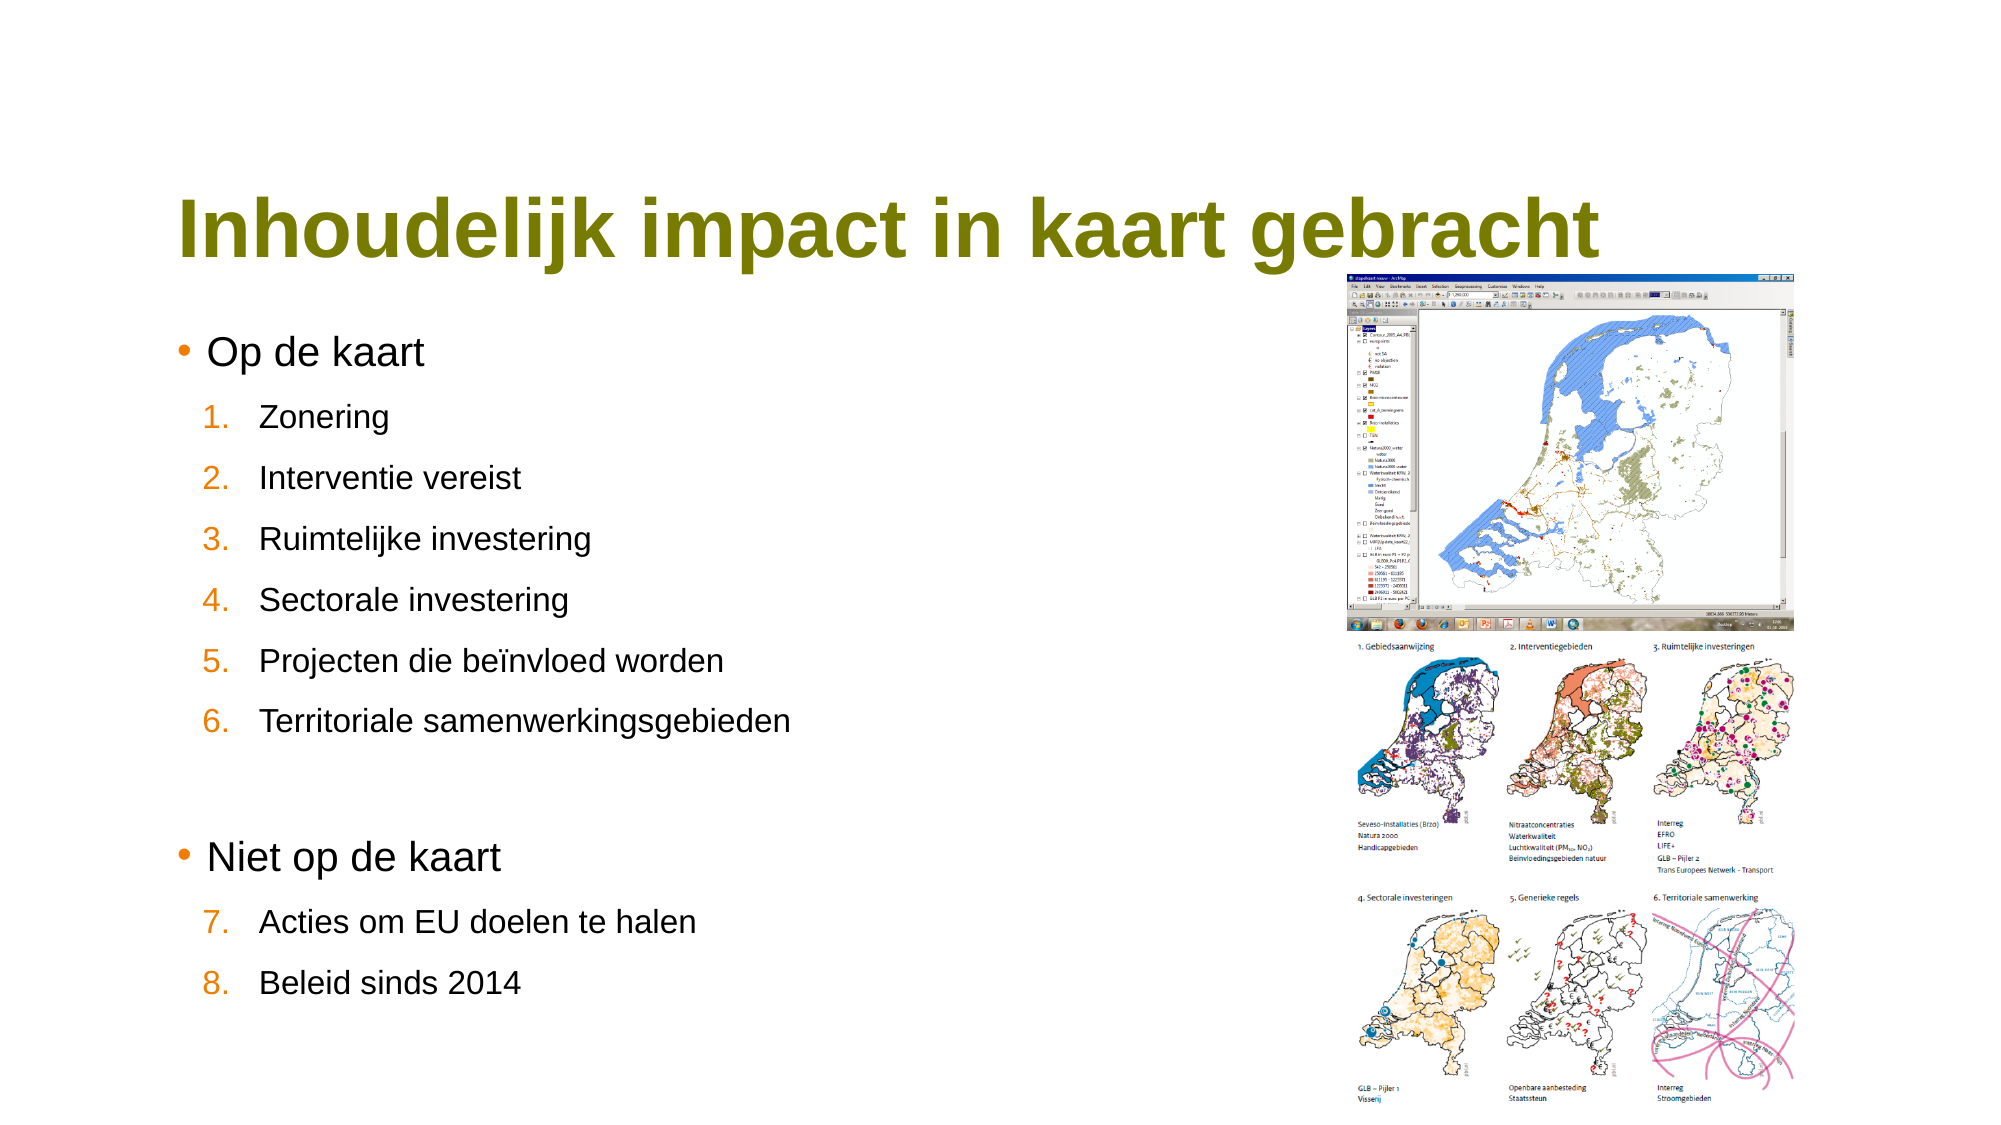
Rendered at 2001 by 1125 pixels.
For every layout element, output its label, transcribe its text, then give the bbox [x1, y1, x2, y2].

title Inhoudelijk impact in kaart gebracht [177, 67, 1772, 275]
list Op de kaart Zonering Interventie vereist Ruimtelijke investering Sectorale investering Projecten die beïnvloed worden Territoriale samenwerkingsgebieden Niet op de kaart Acties om EU doelen te halen Beleid sinds 2014 [177, 324, 1047, 1004]
picture [1347, 638, 1808, 1109]
picture [1347, 274, 1794, 631]
